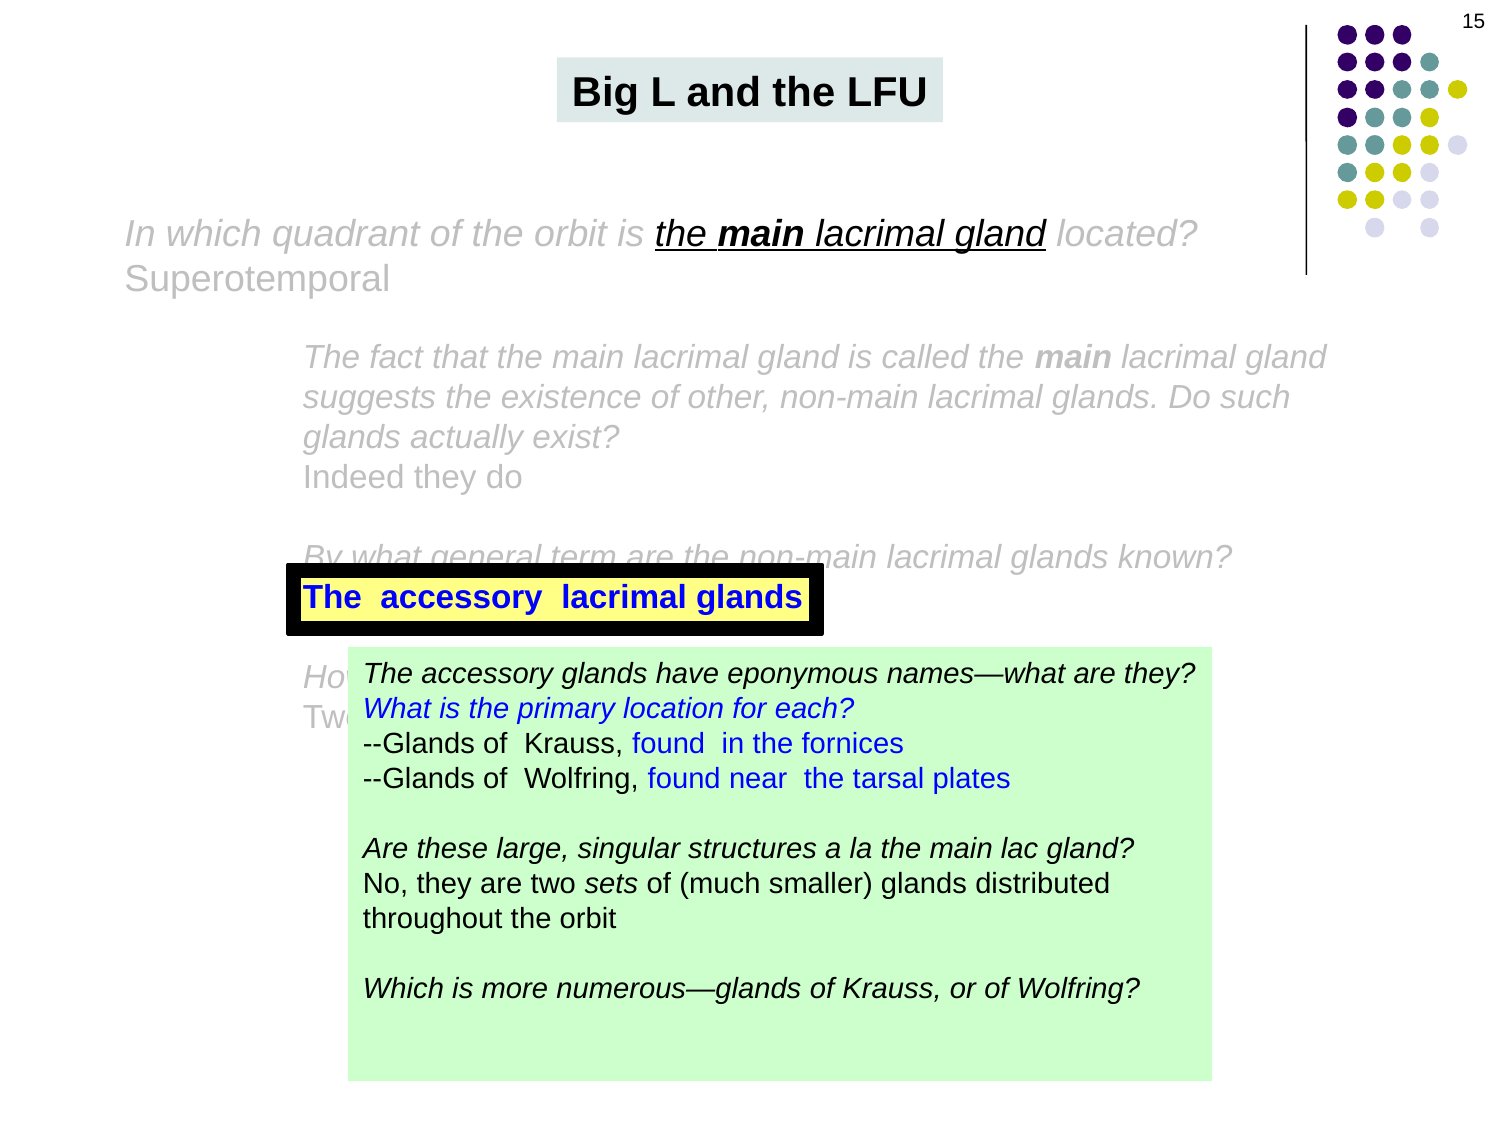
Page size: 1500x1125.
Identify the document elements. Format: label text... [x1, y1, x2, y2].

text_box The accessory glands have eponymous names—what are they? What is the primary location for each? --Glands of Krauss, found in the fornices --Glands of Wolfring, found near the tarsal plates Are these large, singular structures a la the main lac gland? No, they are two sets of (much smaller) glands distributed throughout the orbit Which is more numerous—glands of Krauss, or of Wolfring? There are about twice as many glands of Krauss as there are glands of Wolfring [348, 646, 1213, 1082]
text_box The fact that the main lacrimal gland is called the main lacrimal gland suggests the existence of other, non-main lacrimal glands. Do such glands actually exist? Indeed they do By what general term are the non-main lacrimal glands known? The accessory lacrimal glands How many accessory lacrimal glands are there? Two [288, 328, 1354, 743]
slide_number 15 [1149, 0, 1500, 75]
text_box In which quadrant of the orbit is the main lacrimal gland located? Superotemporal [109, 202, 1213, 307]
text_box [286, 563, 824, 636]
text_box Big L and the LFU [556, 57, 943, 123]
